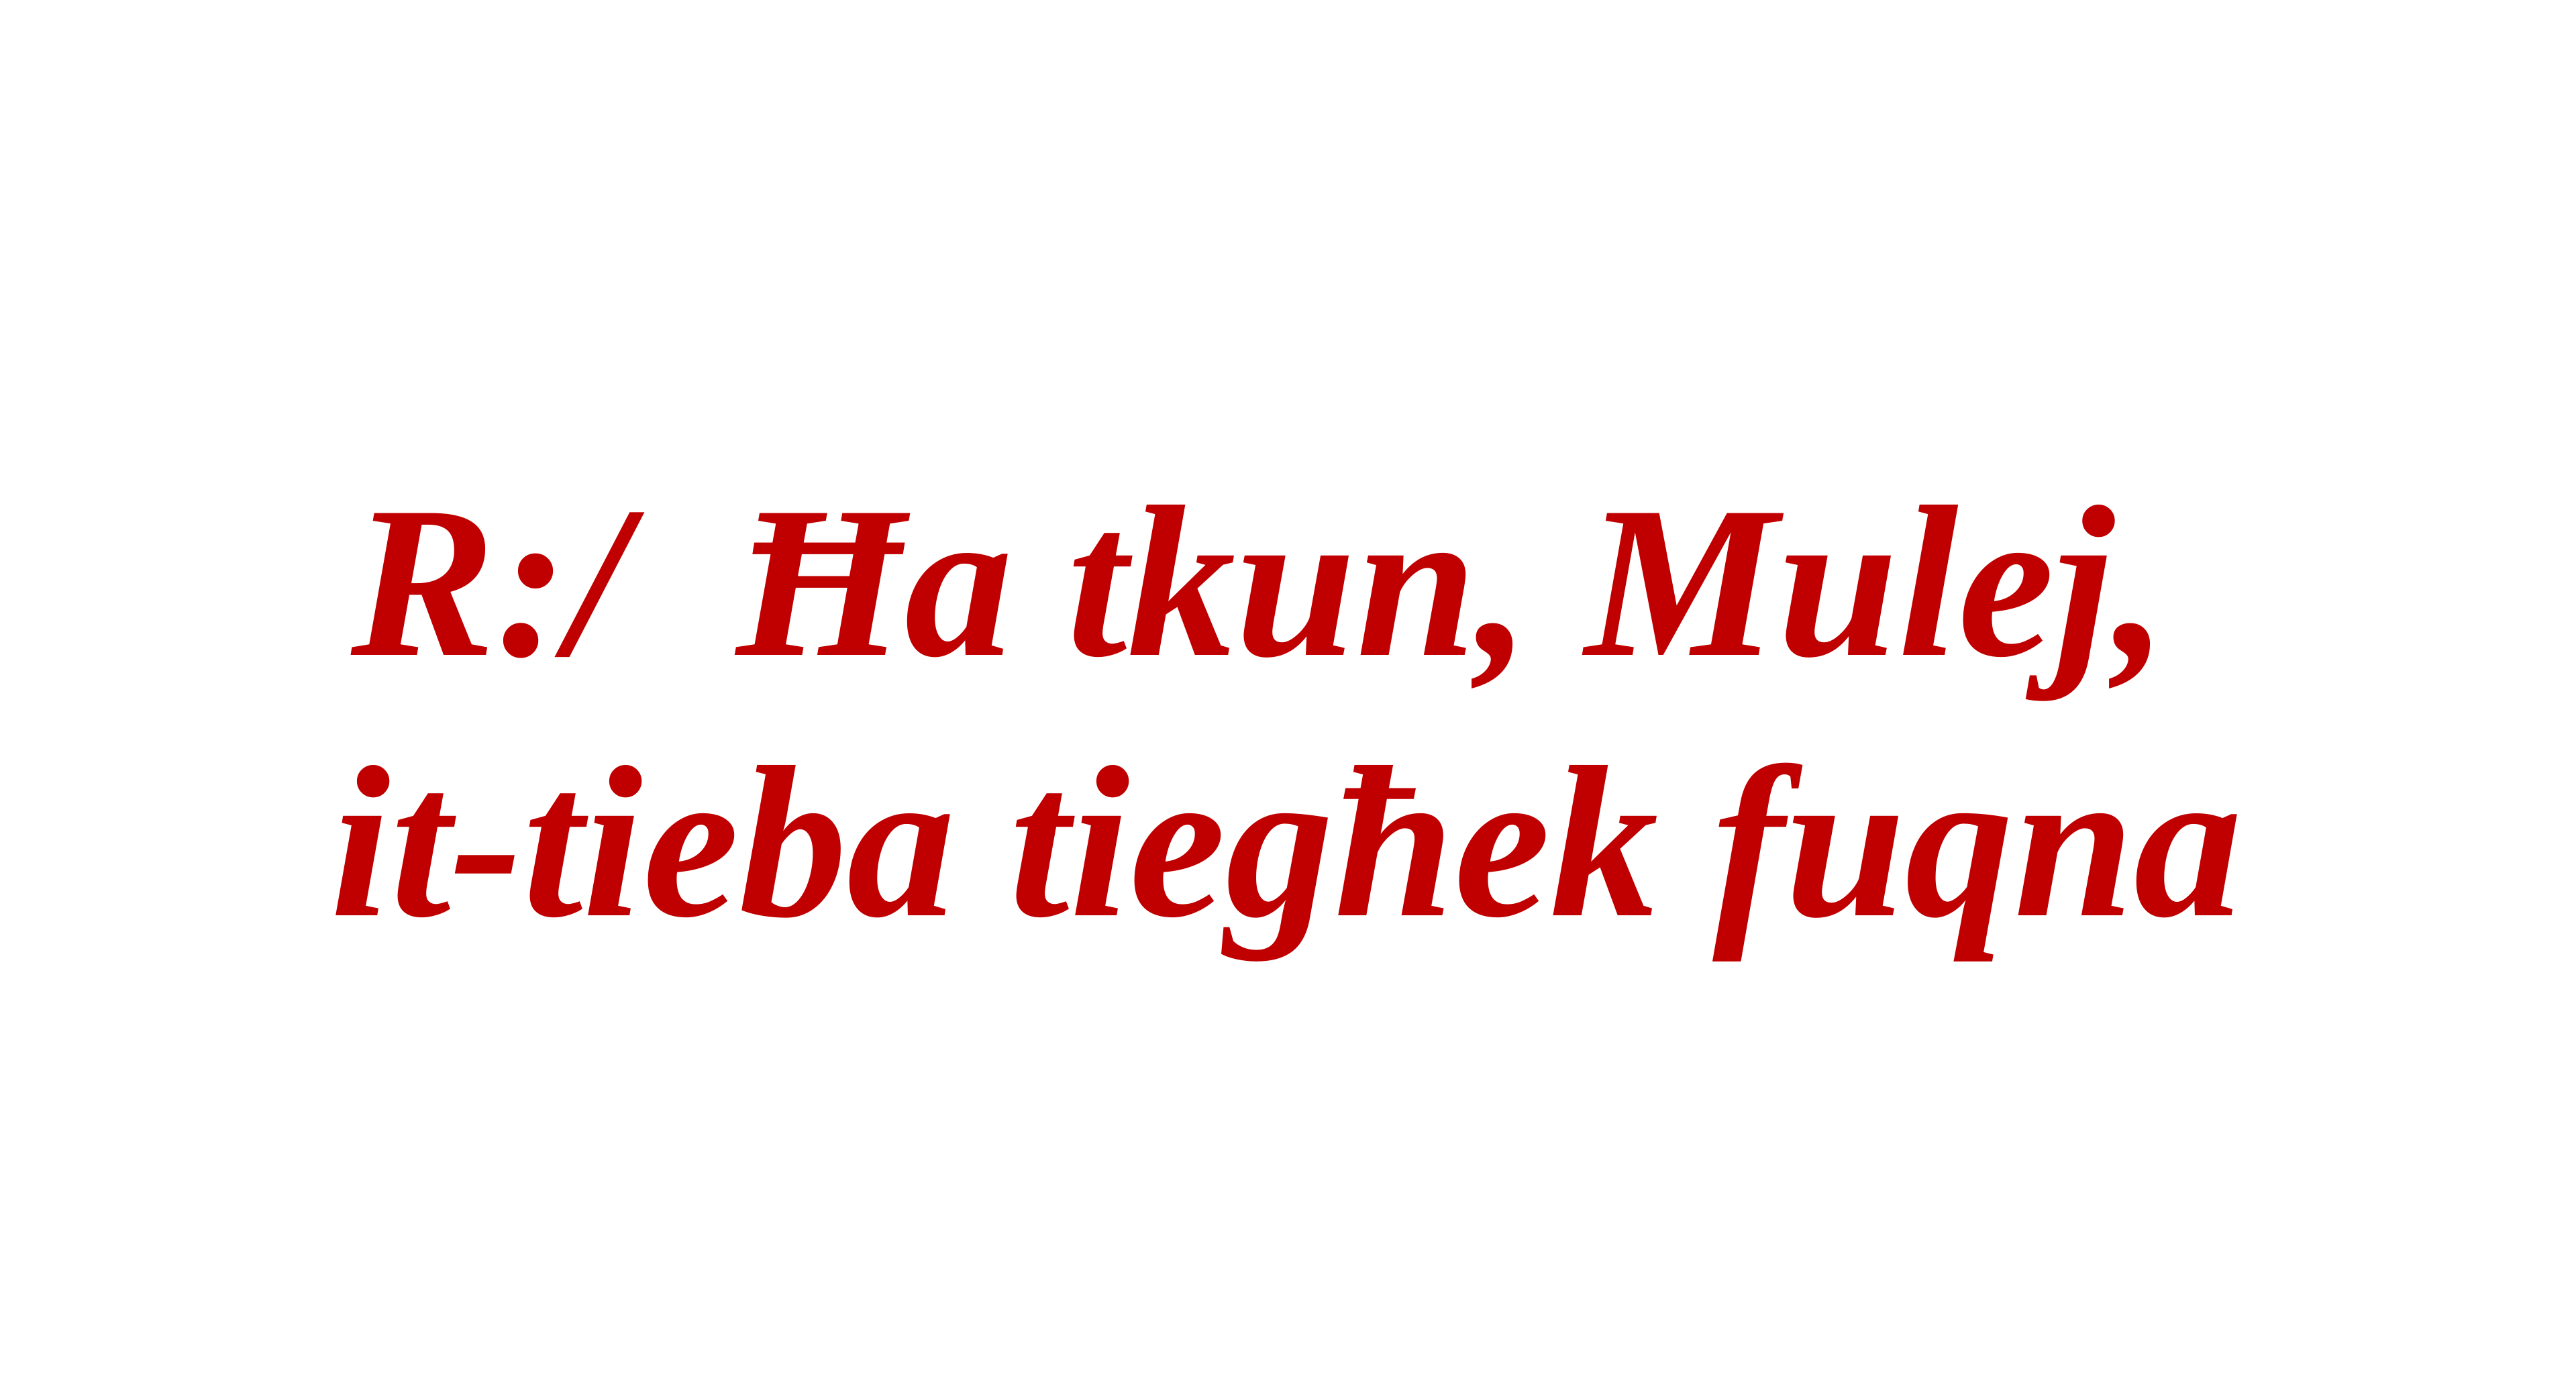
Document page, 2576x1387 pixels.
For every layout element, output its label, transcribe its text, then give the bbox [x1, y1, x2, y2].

text_box R:/ Ħa tkun, Mulej, it-tieba tiegħek fuqna [0, 433, 2576, 964]
